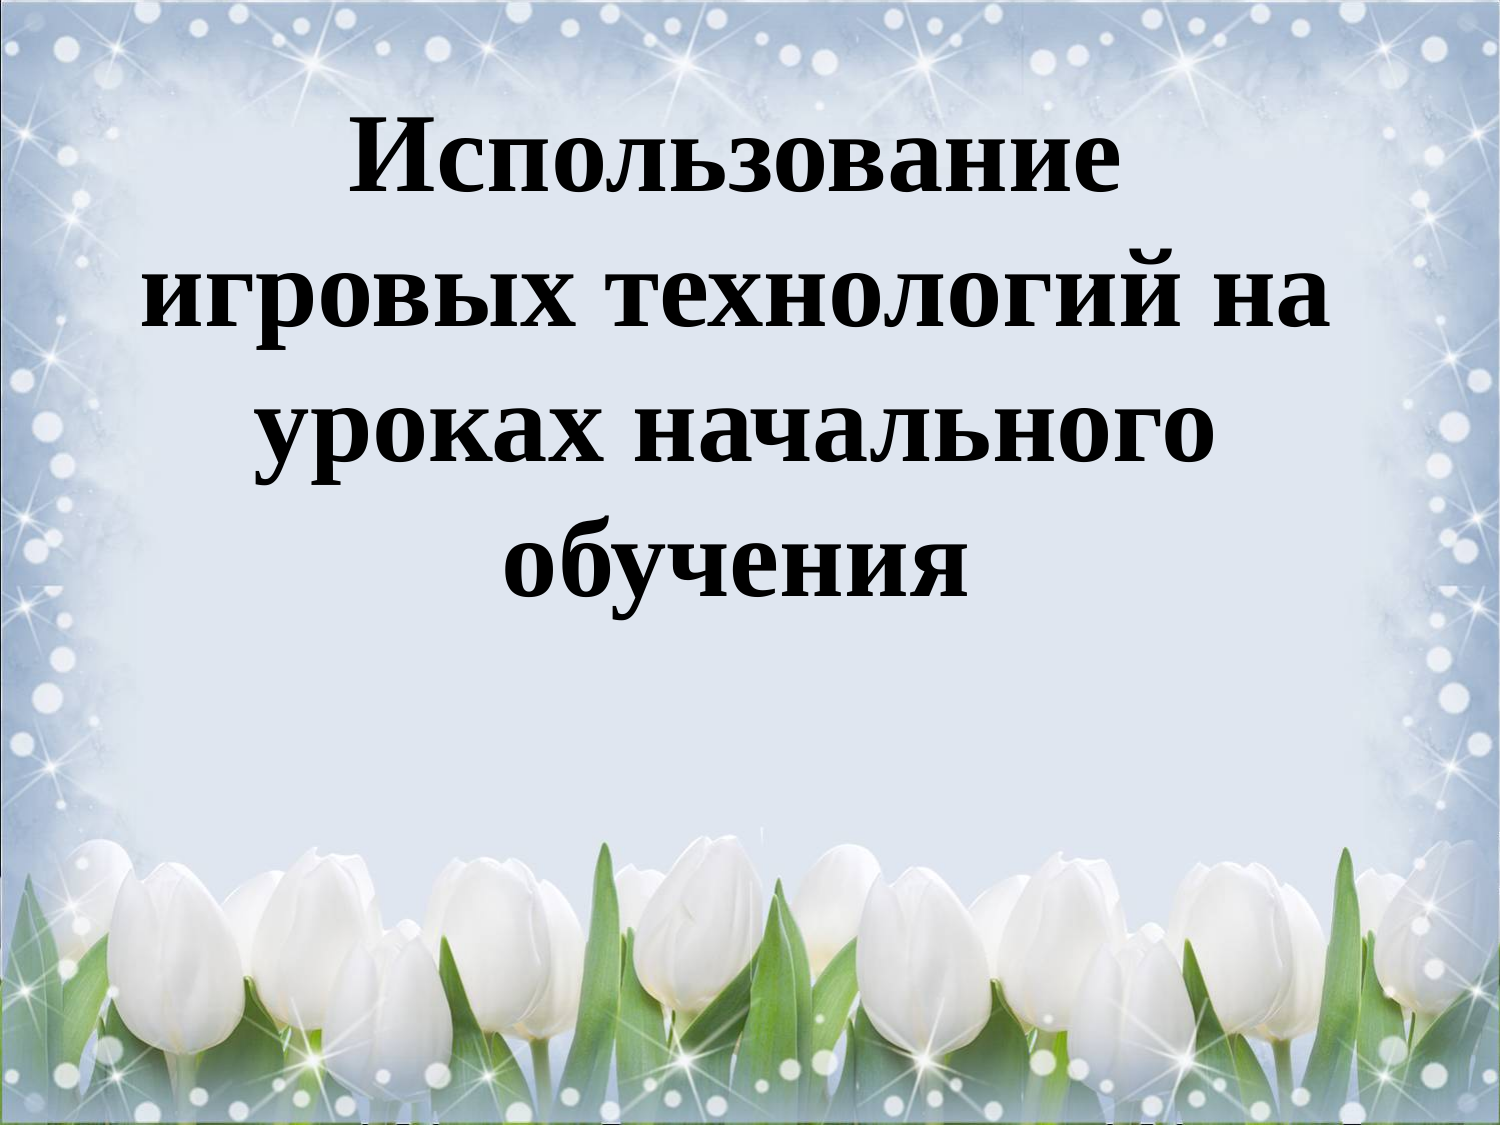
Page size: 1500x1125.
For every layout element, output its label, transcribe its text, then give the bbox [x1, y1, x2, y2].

picture [0, 0, 1500, 1125]
text_box Использование игровых технологий на уроках начального обучения [120, 71, 1352, 897]
